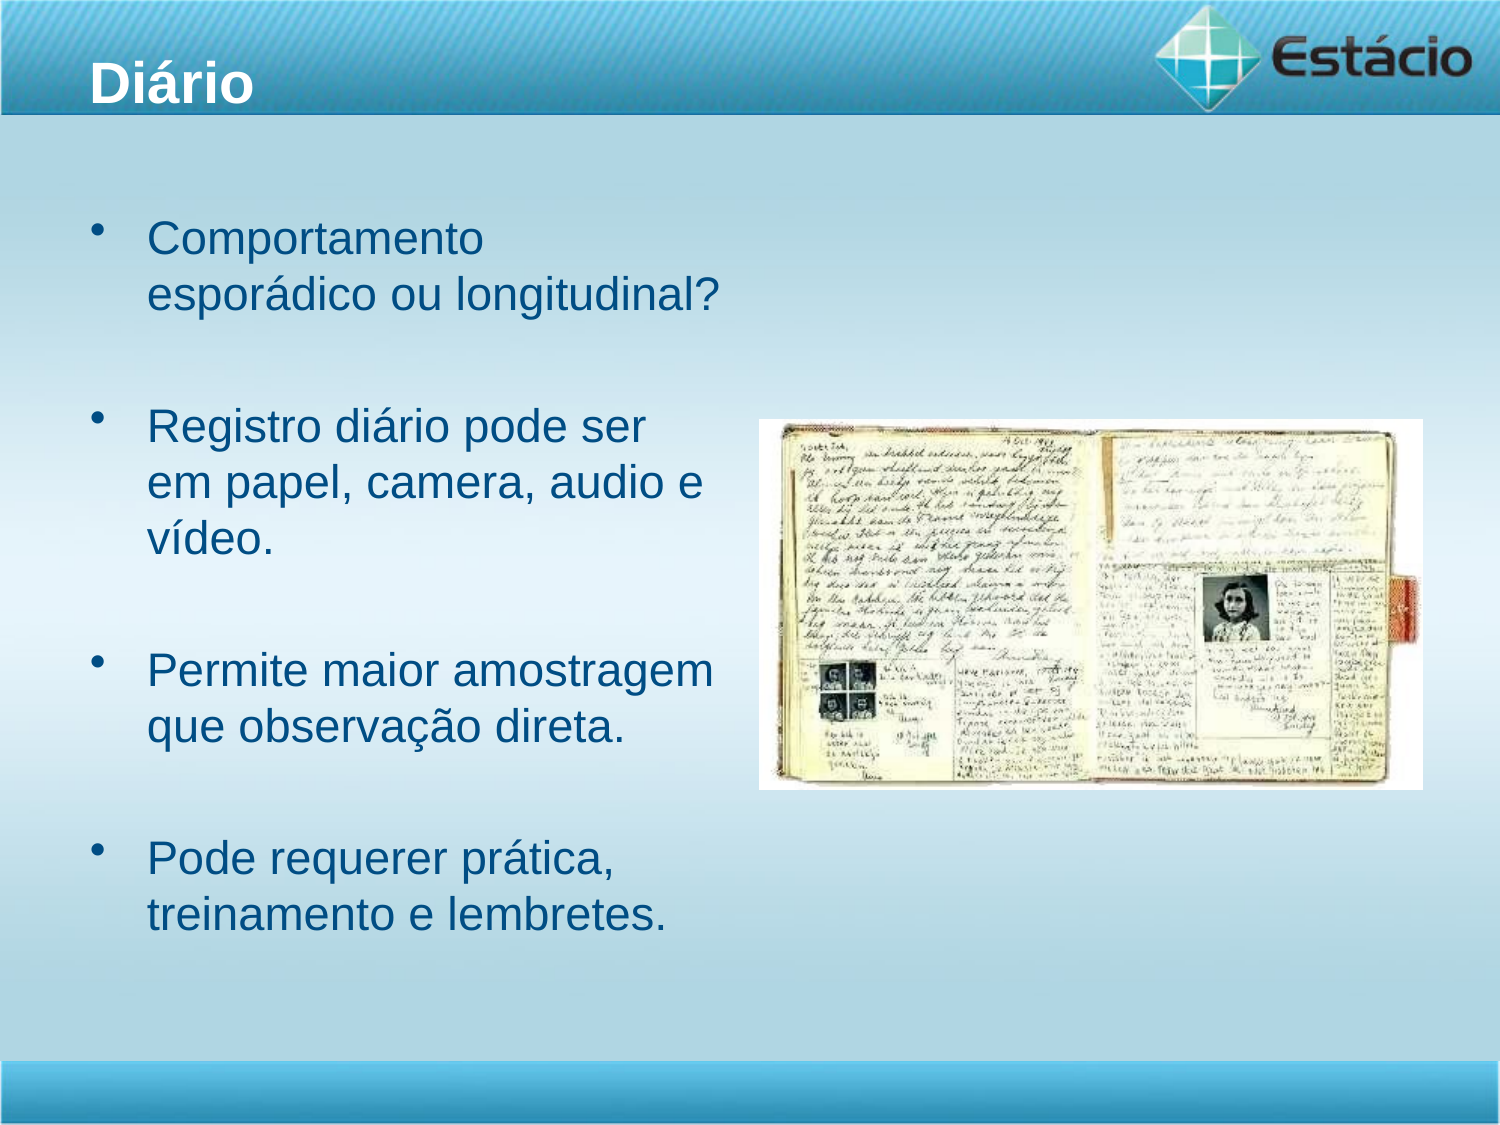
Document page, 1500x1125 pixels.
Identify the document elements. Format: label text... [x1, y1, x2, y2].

picture [0, 0, 1500, 1125]
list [759, 419, 1424, 790]
list Comportamento esporádico ou longitudinal? Registro diário pode ser em papel, camera, audio e vídeo. Permite maior amostragem que observação direta. Pode requerer prática, treinamento e lembretes. [75, 200, 738, 1010]
title Diário [75, 37, 1425, 188]
